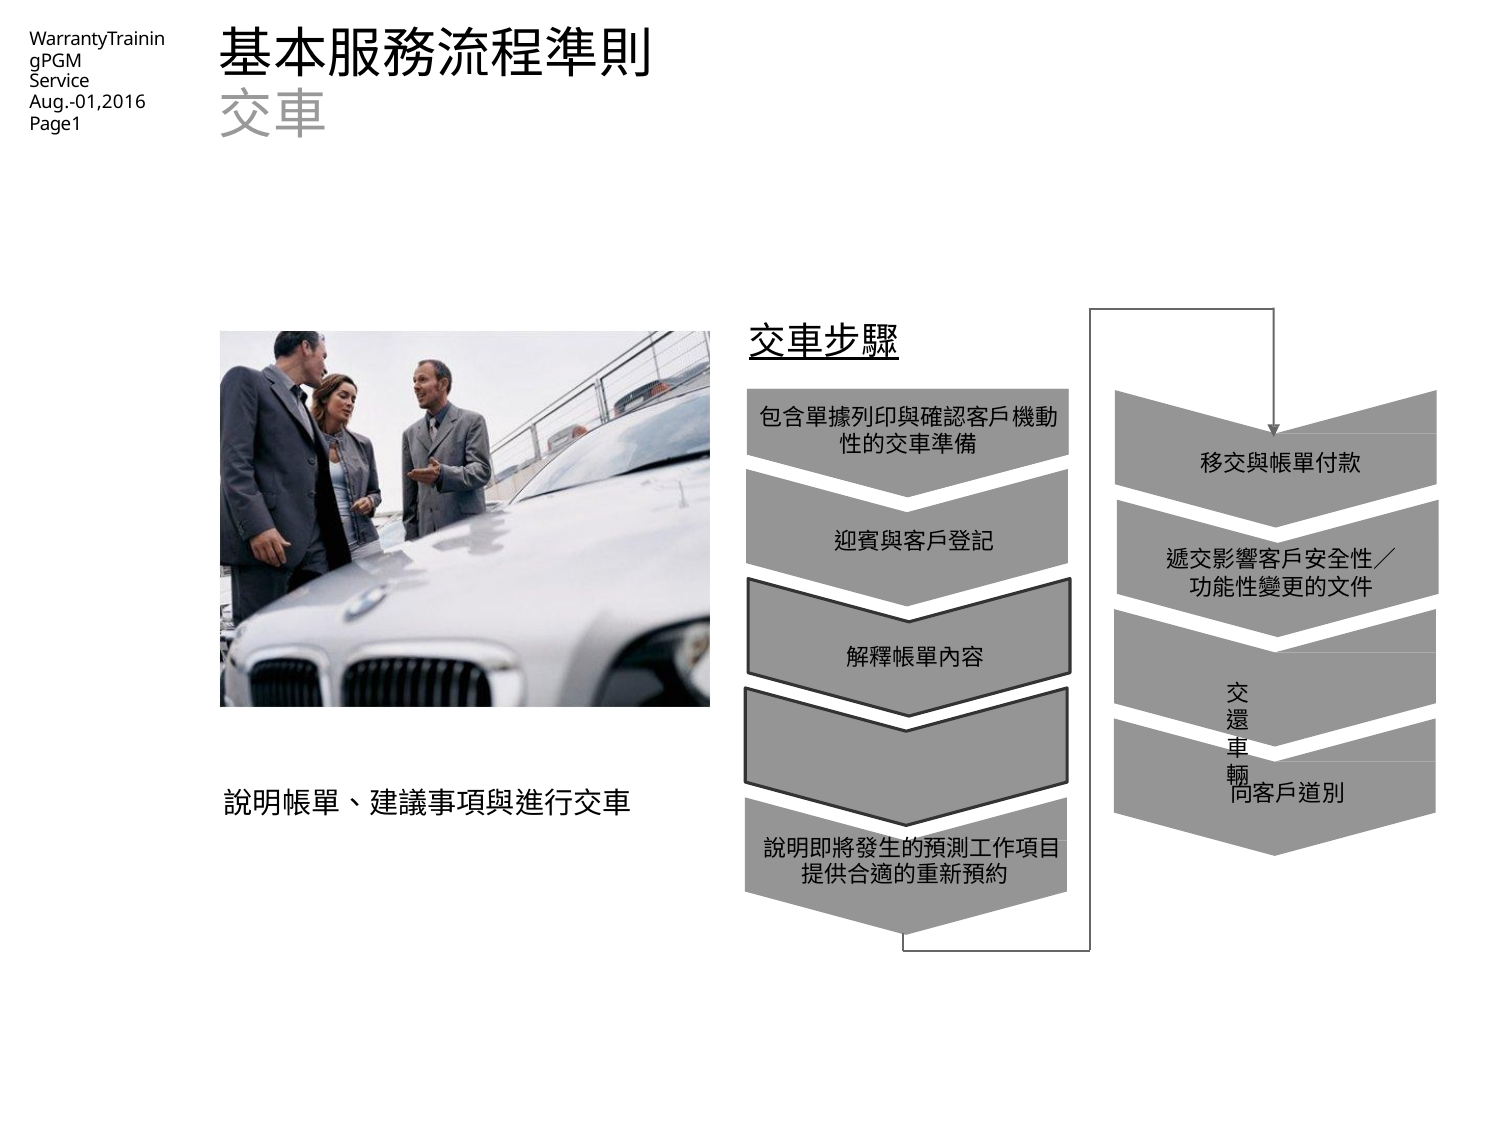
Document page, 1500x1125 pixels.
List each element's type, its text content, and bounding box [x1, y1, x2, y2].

text_box [744, 797, 1067, 935]
text_box 說明帳單、建議事項與進行交車 [221, 784, 635, 820]
text_box [1114, 609, 1233, 641]
text_box 解釋帳單內容 交還車輛 說明即將發生的預測工作項目 [760, 641, 1090, 862]
text_box [747, 388, 1069, 457]
text_box 解釋帳單內容 交還車輛 說明即將發生的預測工作項目 [1091, 641, 1321, 862]
text_box 移交與帳單付款 [1198, 448, 1364, 476]
text_box 遞交影響客戶安全性／功能性變更的文件 [1164, 545, 1399, 601]
text_box [1321, 718, 1436, 844]
text_box [219, 330, 711, 708]
text_box [746, 468, 1068, 607]
text_box [748, 578, 1070, 676]
text_box 向客戶道別 [1227, 778, 1347, 806]
text_box WarrantyTrainingPGM Service Aug.-01,2016 Page1 [27, 28, 176, 157]
text_box [1114, 390, 1437, 528]
text_box 包含單據列印與確認客戶機動性的交車準備 [757, 402, 1060, 458]
text_box [1317, 609, 1436, 735]
text_box 提供合適的重新預約 [799, 862, 1011, 888]
text_box 交車步驟 [746, 316, 902, 362]
text_box [745, 687, 760, 787]
title 基本服務流程準則交車 [216, 21, 656, 210]
text_box [1267, 309, 1280, 438]
text_box [761, 458, 1055, 498]
text_box [1116, 499, 1439, 638]
text_box 迎賓與客戶登記 [832, 526, 998, 555]
